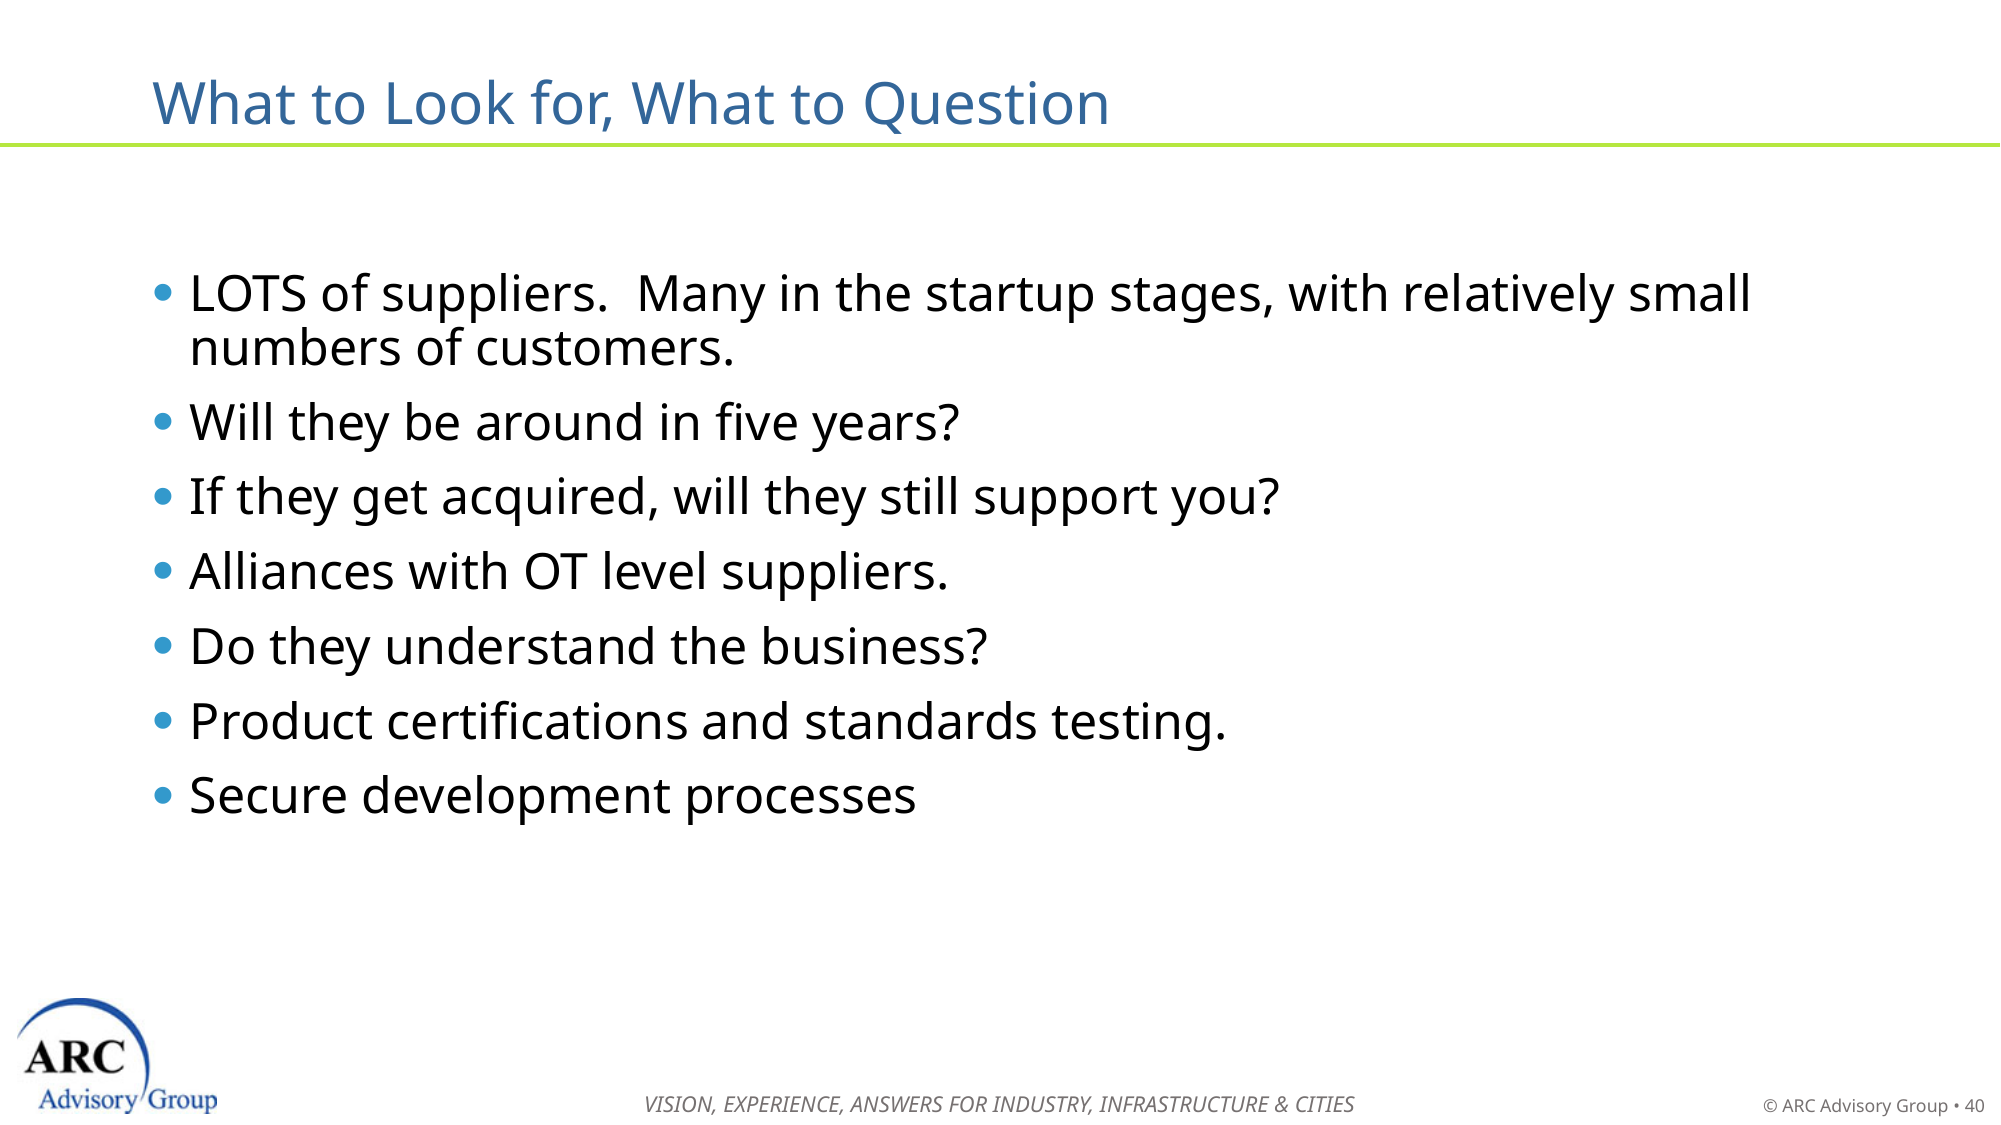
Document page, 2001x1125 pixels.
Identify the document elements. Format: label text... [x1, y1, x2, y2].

list LOTS of suppliers. Many in the startup stages, with relatively small numbers of customers. Will they be around in five years? If they get acquired, will they still support you? Alliances with OT level suppliers. Do they understand the business? Product certifications and standards testing. Secure development processes [137, 260, 1863, 975]
title What to Look for, What to Question [137, 0, 1863, 145]
picture [17, 998, 217, 1114]
